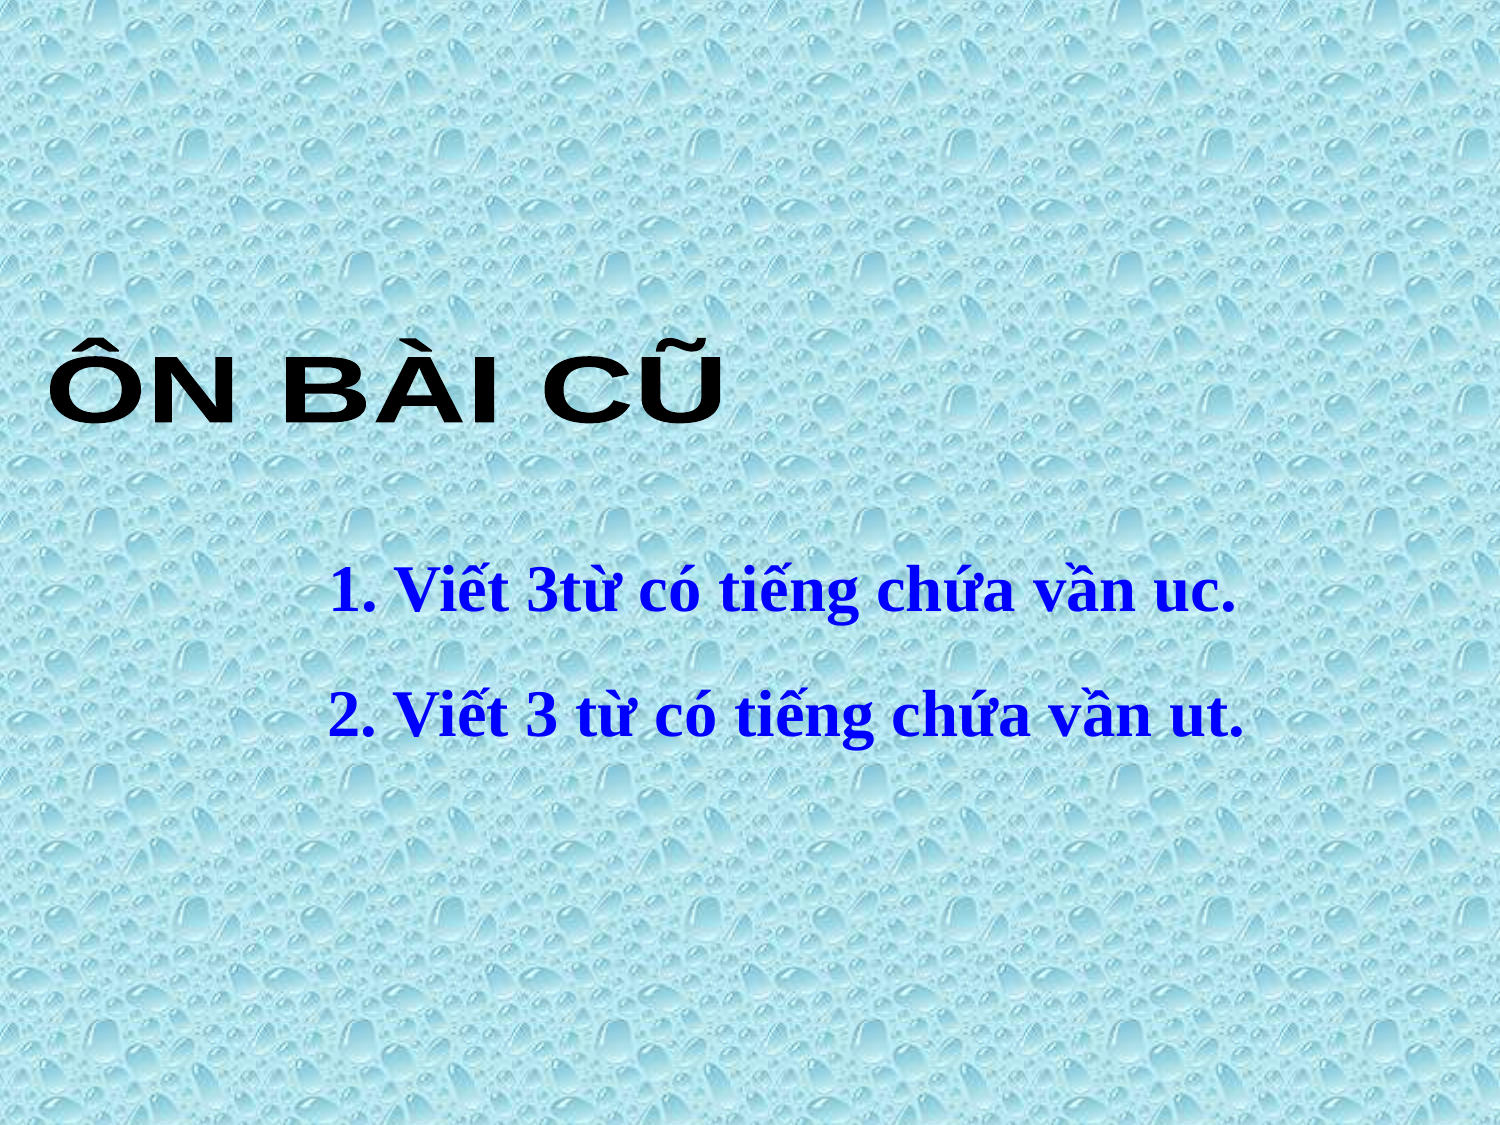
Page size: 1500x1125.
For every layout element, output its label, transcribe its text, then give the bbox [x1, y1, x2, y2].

text_box 2. Viết 3 từ có tiếng chứa vần ut. [312, 662, 1338, 758]
picture [0, 0, 1500, 1125]
text_box 1. Viết 3từ có tiếng chứa vần uc. [313, 537, 1254, 633]
